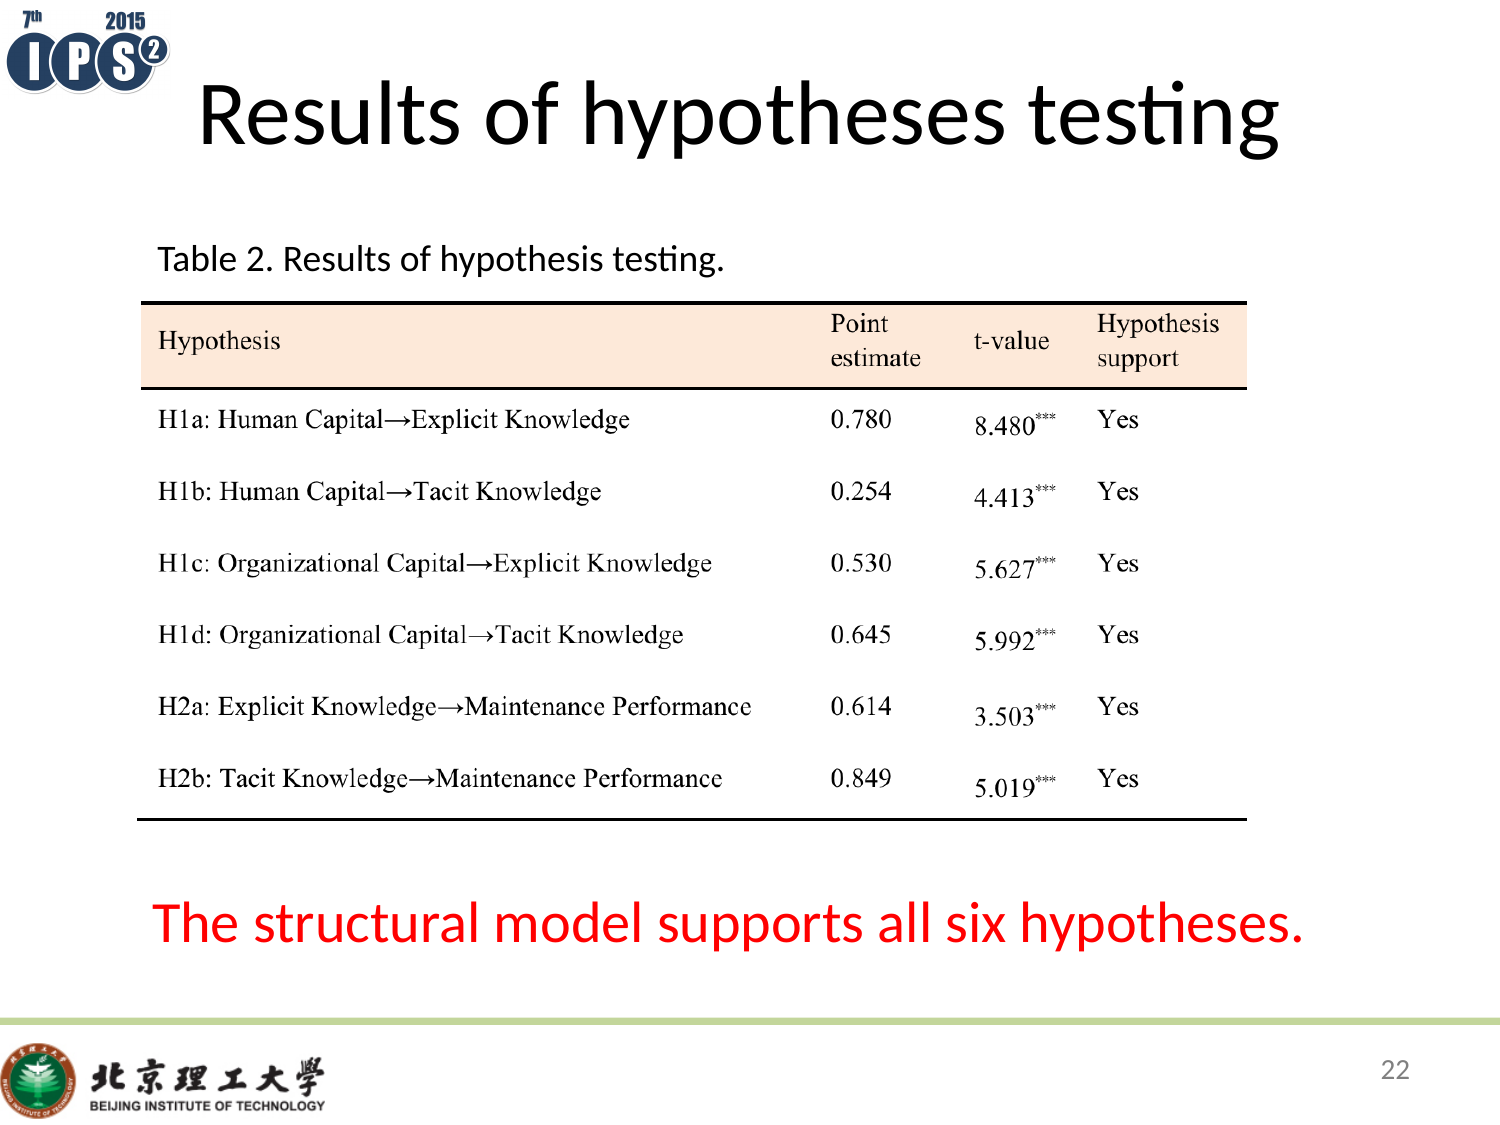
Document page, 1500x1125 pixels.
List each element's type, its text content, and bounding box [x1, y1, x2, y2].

text_box The structural model supports all six hypotheses. [137, 903, 1425, 962]
text_box Table 2. Results of hypothesis testing. [142, 226, 742, 287]
picture [0, 1043, 325, 1119]
title Results of hypotheses testing [75, 45, 1425, 200]
slide_number 22 [1074, 1042, 1425, 1103]
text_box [137, 301, 1500, 896]
